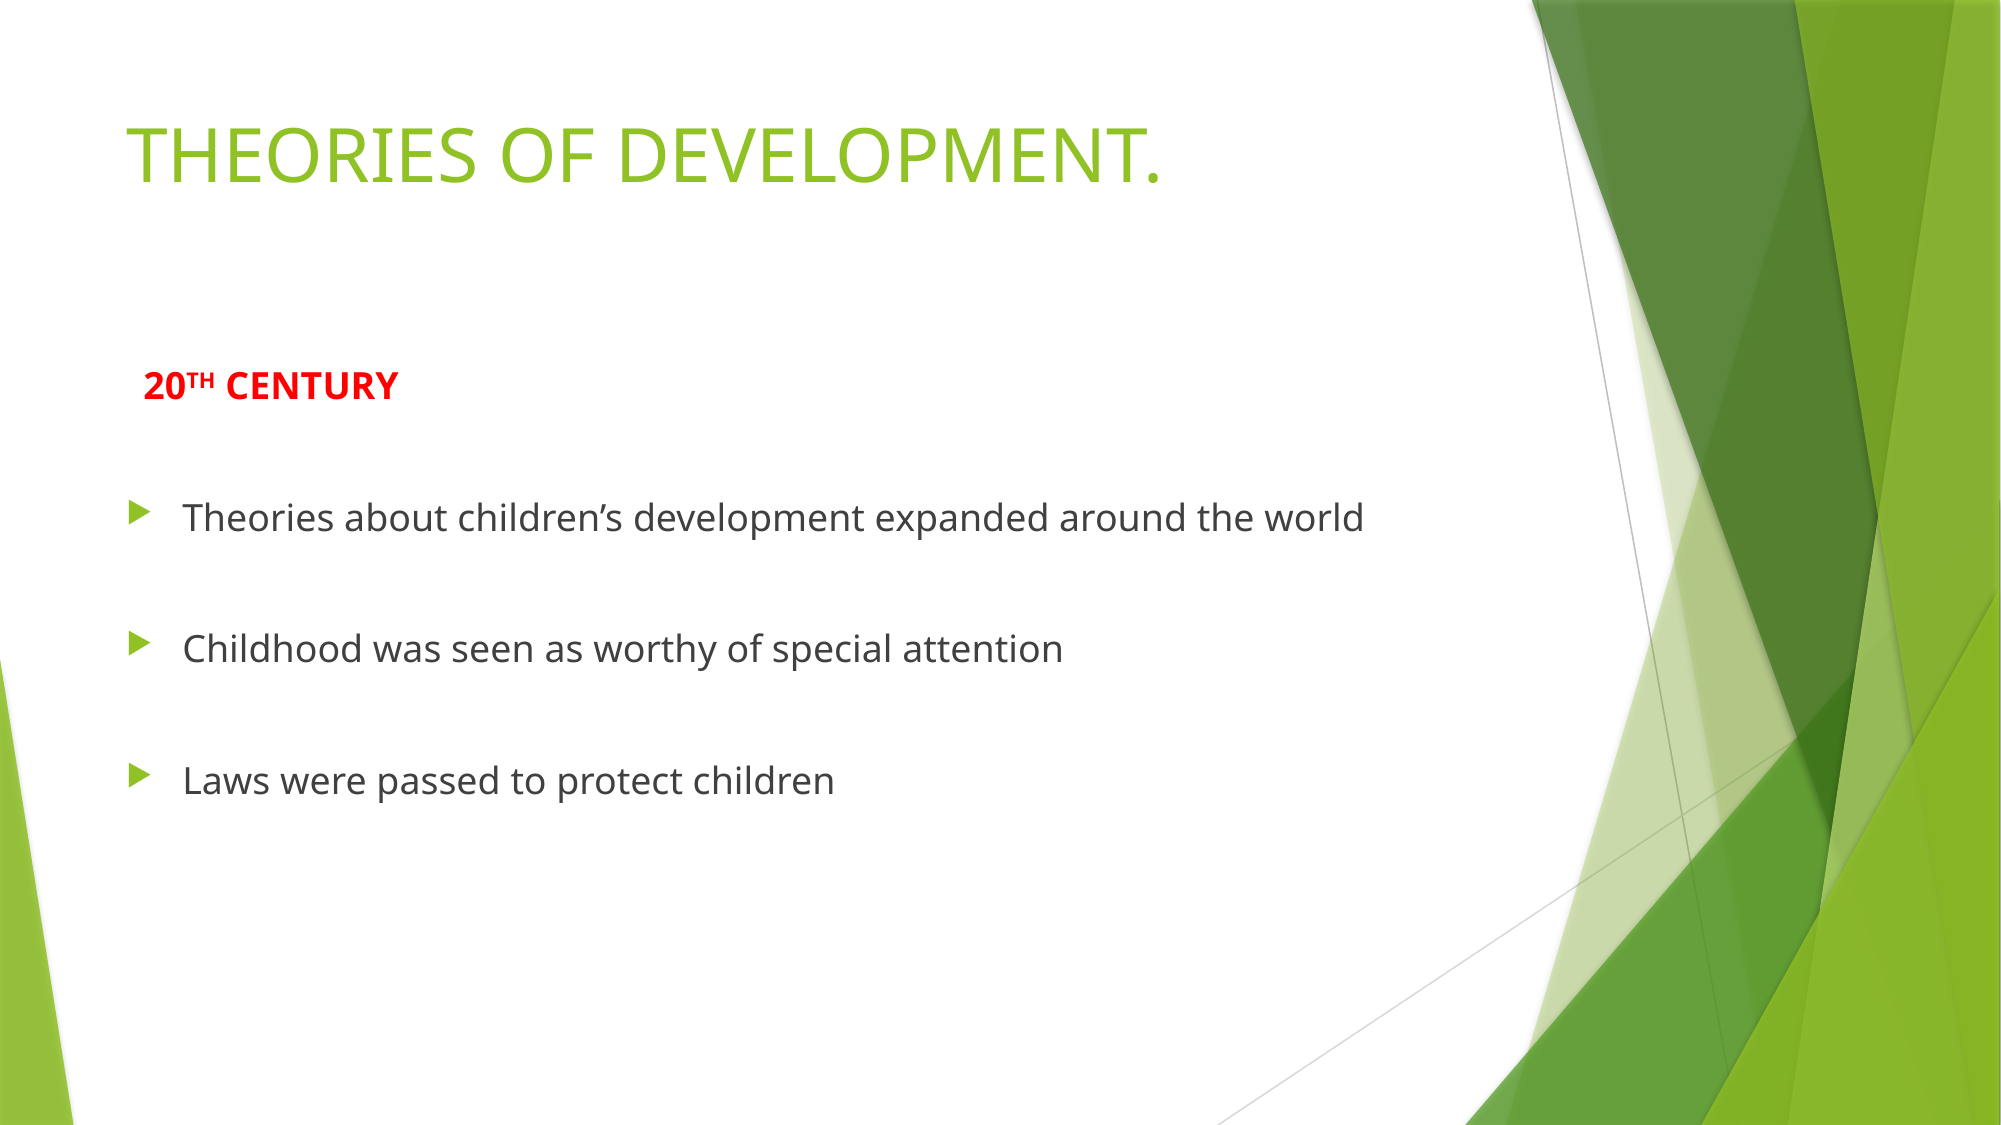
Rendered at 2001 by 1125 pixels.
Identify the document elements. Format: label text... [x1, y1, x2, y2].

list 20TH CENTURY Theories about children’s development expanded around the world Childhood was seen as worthy of special attention Laws were passed to protect children [111, 354, 1522, 992]
title THEORIES OF DEVELOPMENT. [111, 99, 1522, 317]
